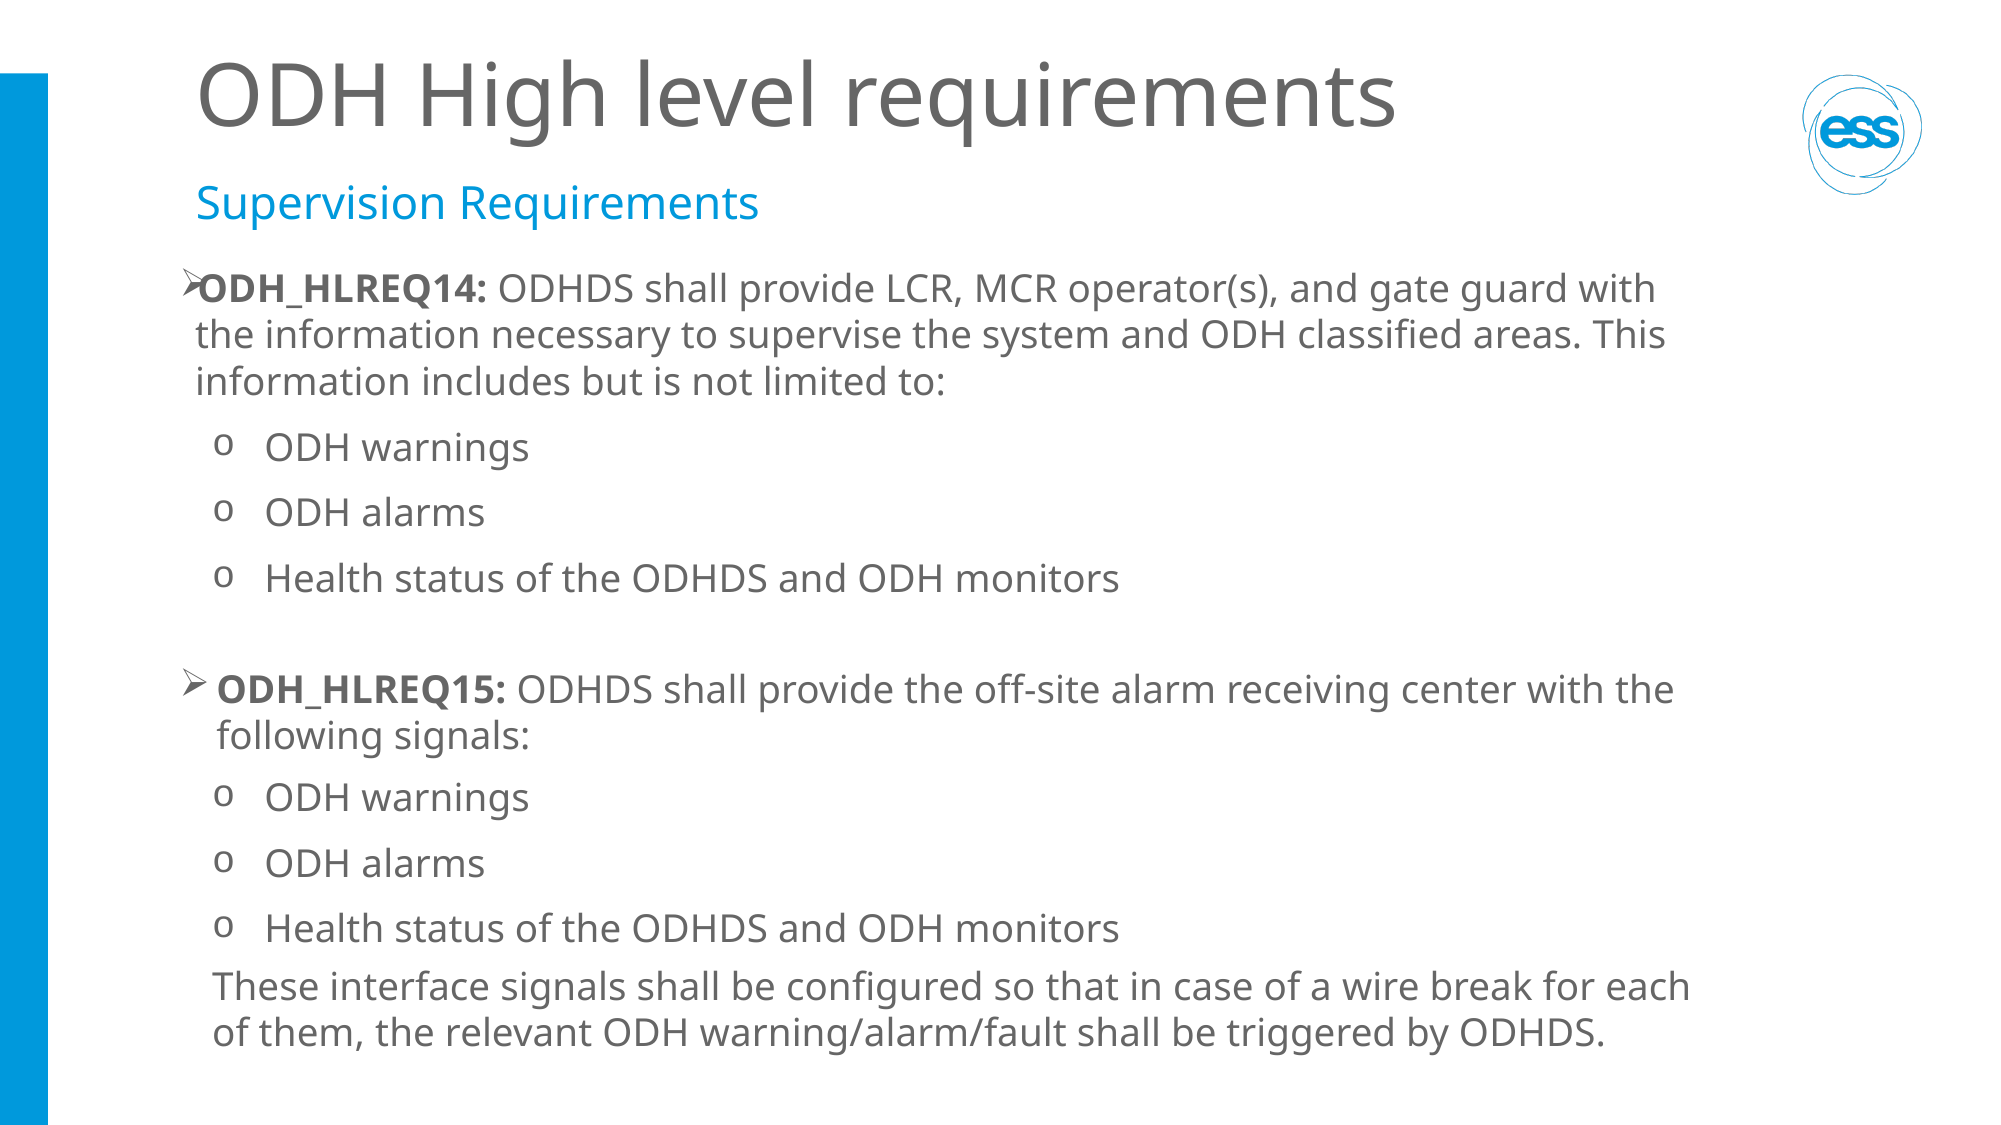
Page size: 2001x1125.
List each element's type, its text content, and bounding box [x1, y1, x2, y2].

list ODH_HLREQ14: ODHDS shall provide LCR, MCR operator(s), and gate guard with the information necessary to supervise the system and ODH classified areas. This information includes but is not limited to: ODH warnings ODH alarms Health status of the ODHDS and ODH monitors ODH_HLREQ15: ODHDS shall provide the off-site alarm receiving center with the following signals: ODH warnings ODH alarms Health status of the ODHDS and ODH monitors These interface signals shall be configured so that in case of a wire break for each of them, the relevant ODH warning/alarm/fault shall be triggered by ODHDS. [179, 256, 1716, 1082]
title ODH High level requirements [181, 43, 1717, 152]
list Supervision Requirements [181, 152, 1717, 236]
